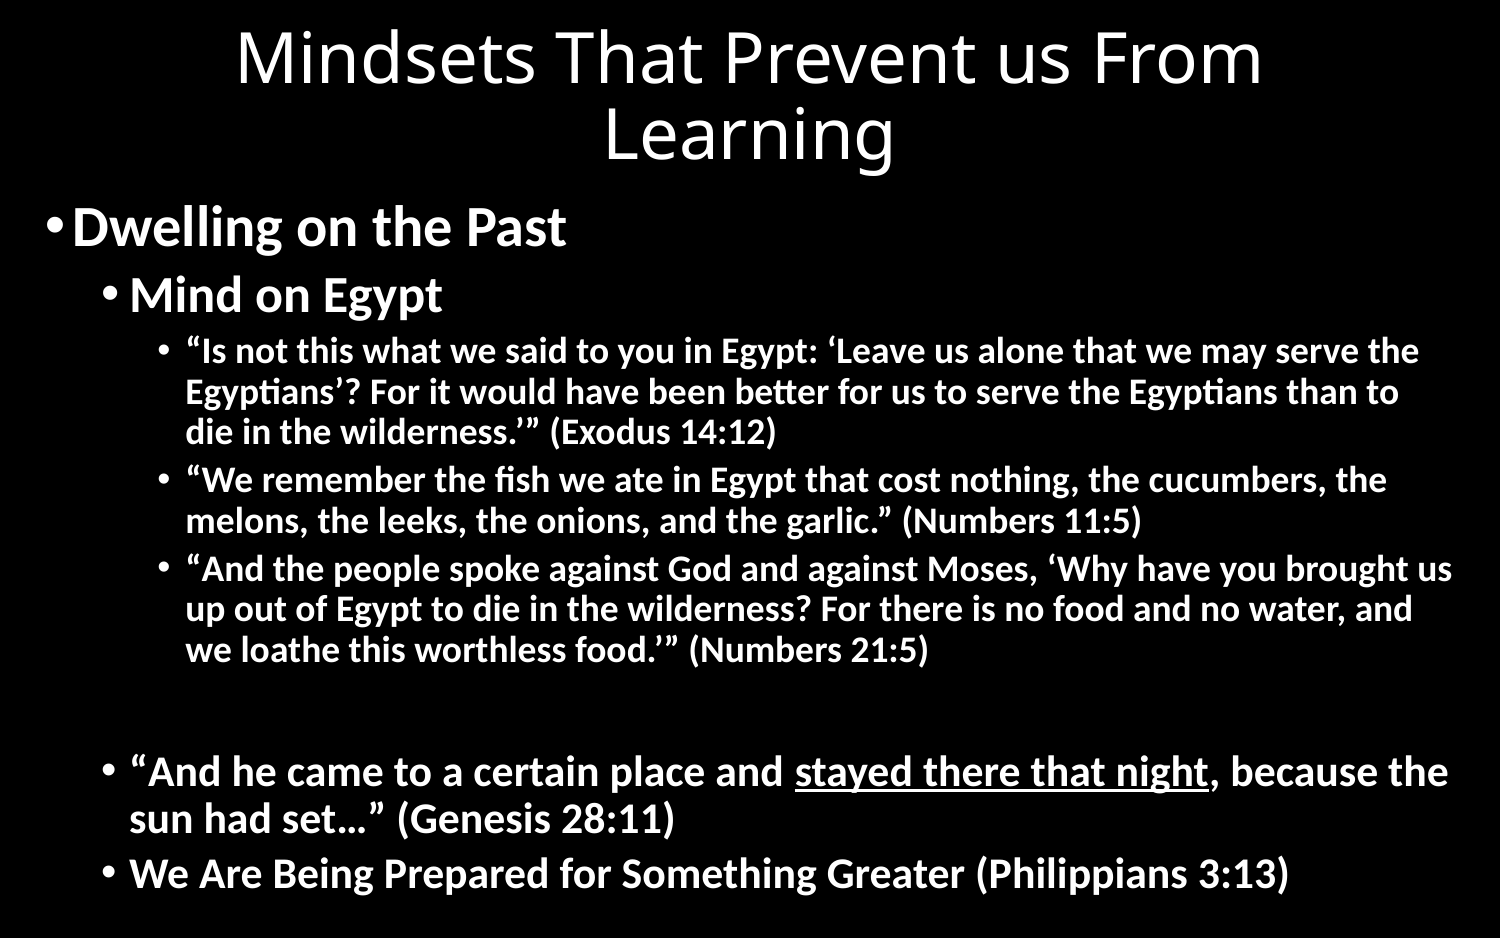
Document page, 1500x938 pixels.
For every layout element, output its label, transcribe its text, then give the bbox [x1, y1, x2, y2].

list Dwelling on the Past Mind on Egypt “Is not this what we said to you in Egypt: ‘Leave us alone that we may serve the Egyptians’? For it would have been better for us to serve the Egyptians than to die in the wilderness.’” (Exodus 14:12) “We remember the fish we ate in Egypt that cost nothing, the cucumbers, the melons, the leeks, the onions, and the garlic.” (Numbers 11:5) “And the people spoke against God and against Moses, ‘Why have you brought us up out of Egypt to die in the wilderness? For there is no food and no water, and we loathe this worthless food.’” (Numbers 21:5) “And he came to a certain place and stayed there that night, because the sun had set…” (Genesis 28:11) We Are Being Prepared for Something Greater (Philippians 3:13) [29, 189, 1471, 926]
title Mindsets That Prevent us From Learning [103, 7, 1397, 189]
